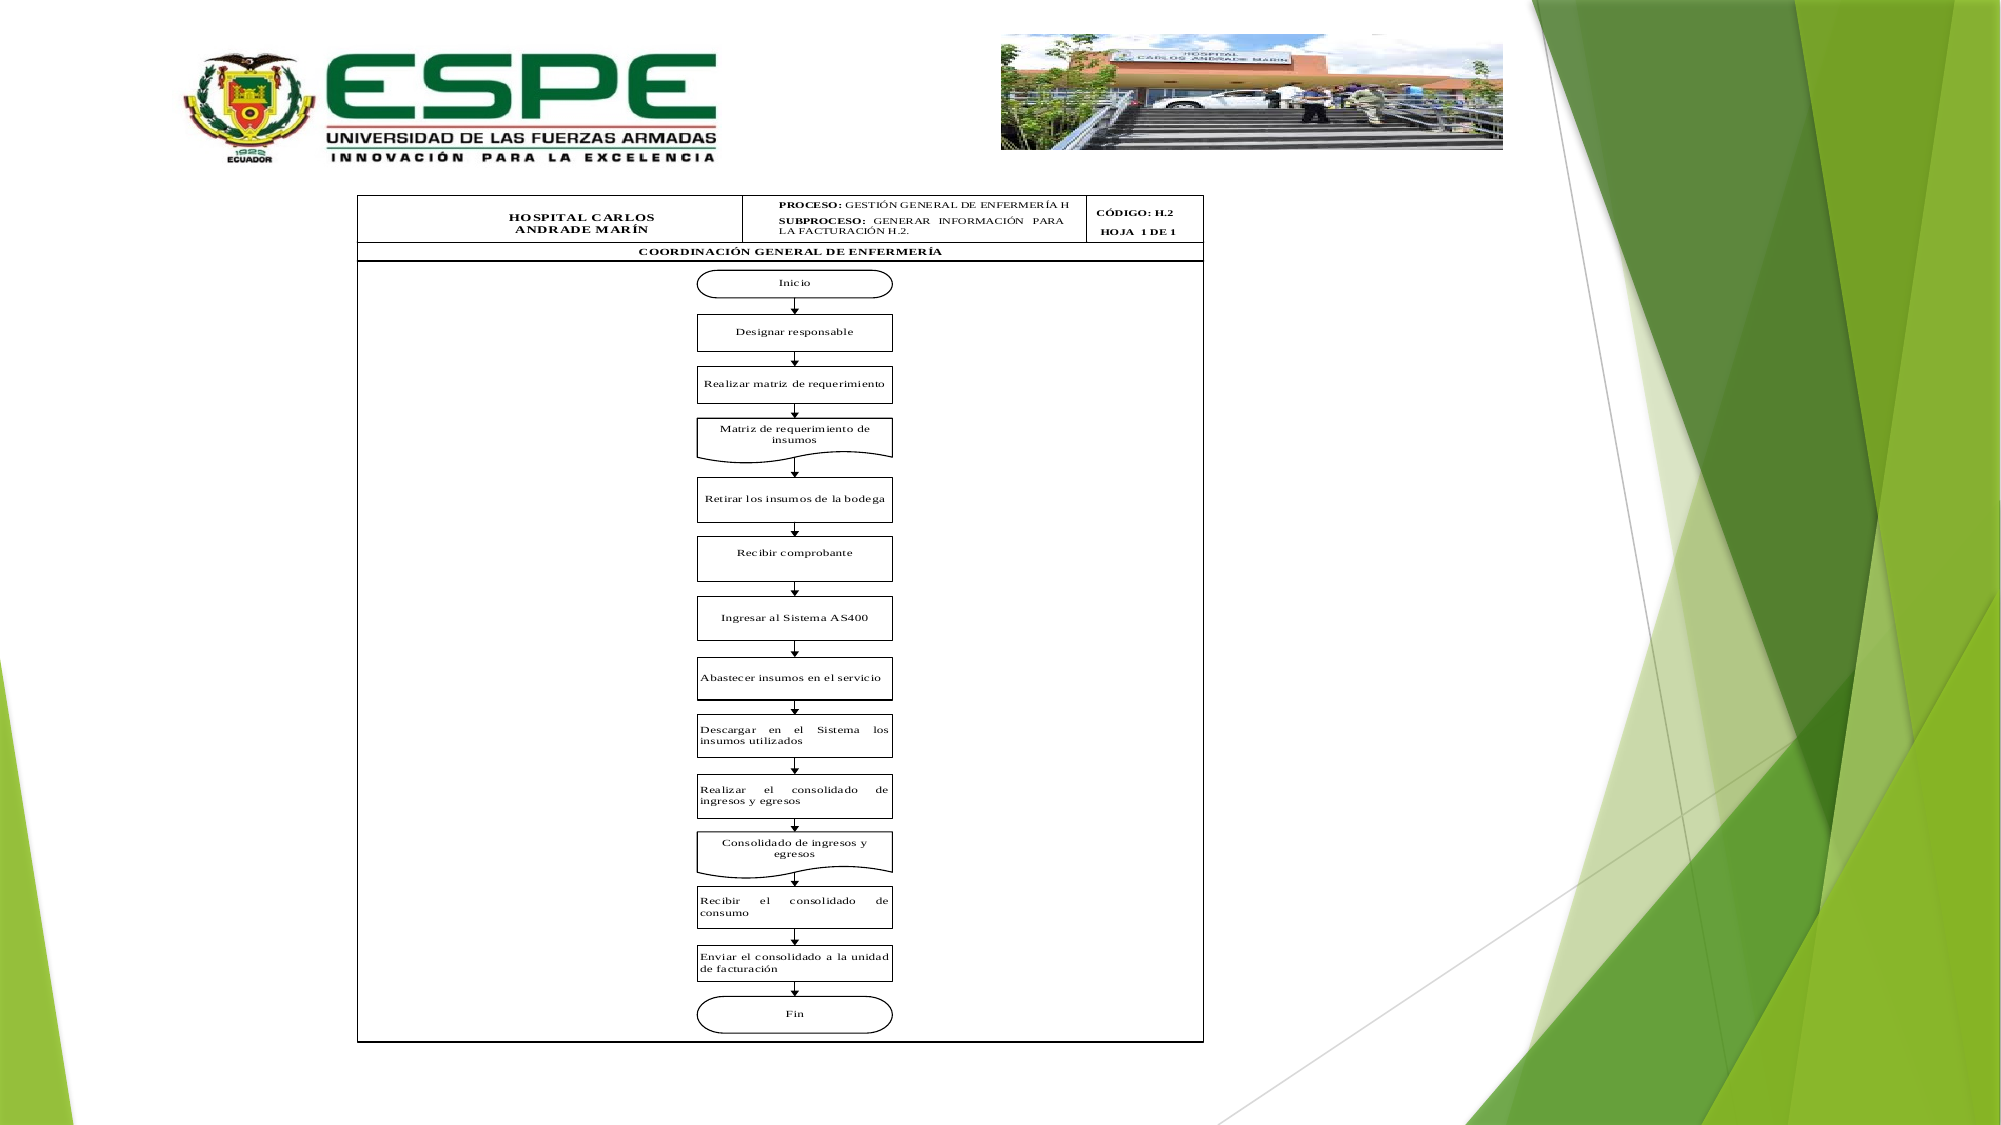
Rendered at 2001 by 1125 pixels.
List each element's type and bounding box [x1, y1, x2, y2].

picture [1000, 34, 1503, 151]
picture [172, 34, 723, 173]
text_box [354, 193, 1212, 1044]
